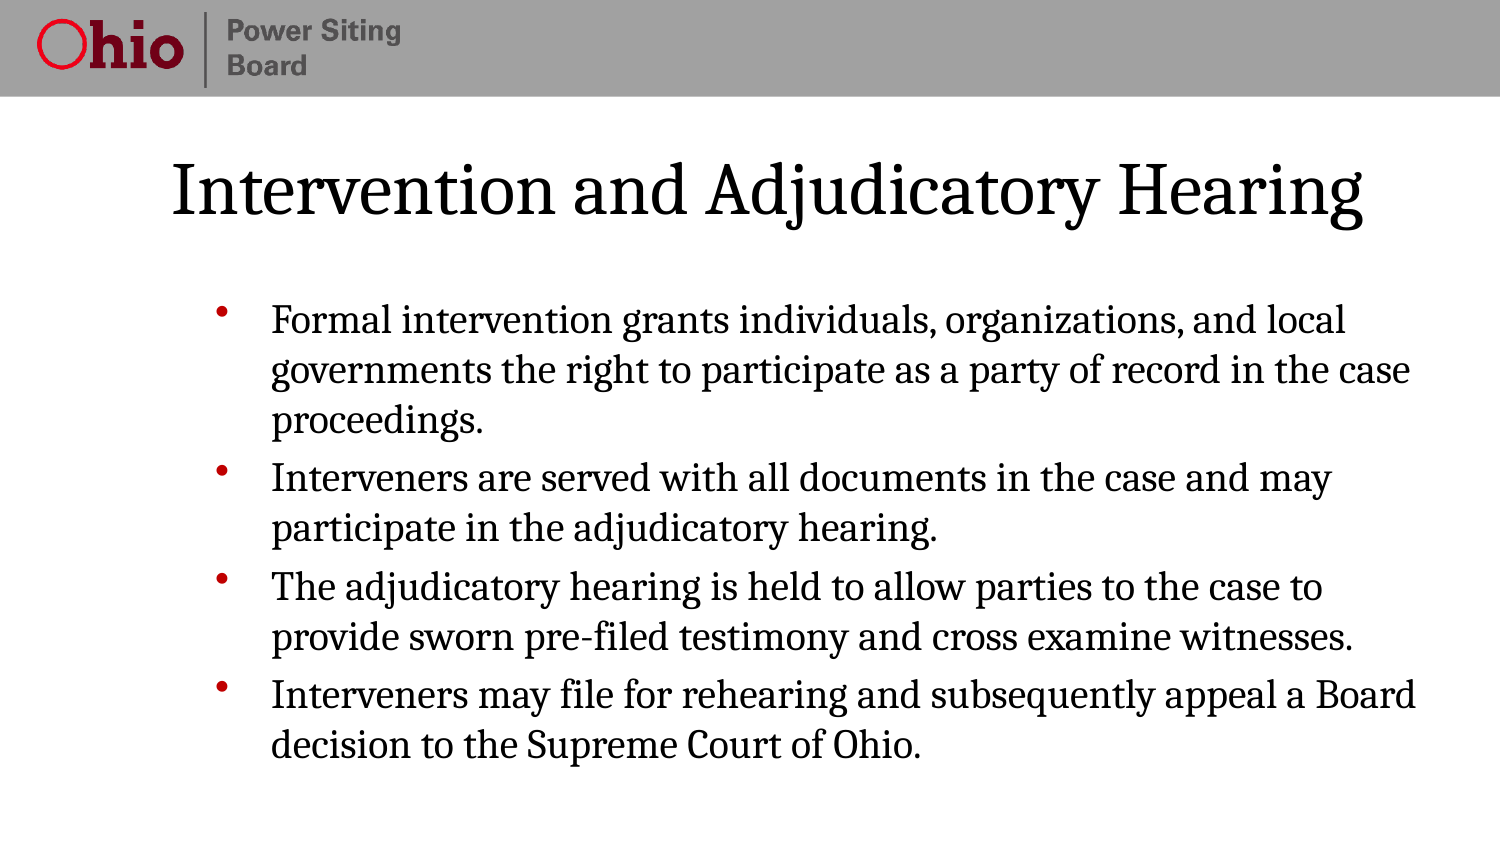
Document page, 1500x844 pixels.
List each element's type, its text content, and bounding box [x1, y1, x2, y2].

title Intervention and Adjudicatory Hearing [99, 109, 1438, 260]
picture [37, 12, 400, 88]
list Formal intervention grants individuals, organizations, and local governments the right to participate as a party of record in the case proceedings. Interveners are served with all documents in the case and may participate in the adjudicatory hearing. The adjudicatory hearing is held to allow parties to the case to provide sworn pre-filed testimony and cross examine witnesses. Interveners may file for rehearing and subsequently appeal a Board decision to the Supreme Court of Ohio. [200, 284, 1450, 822]
